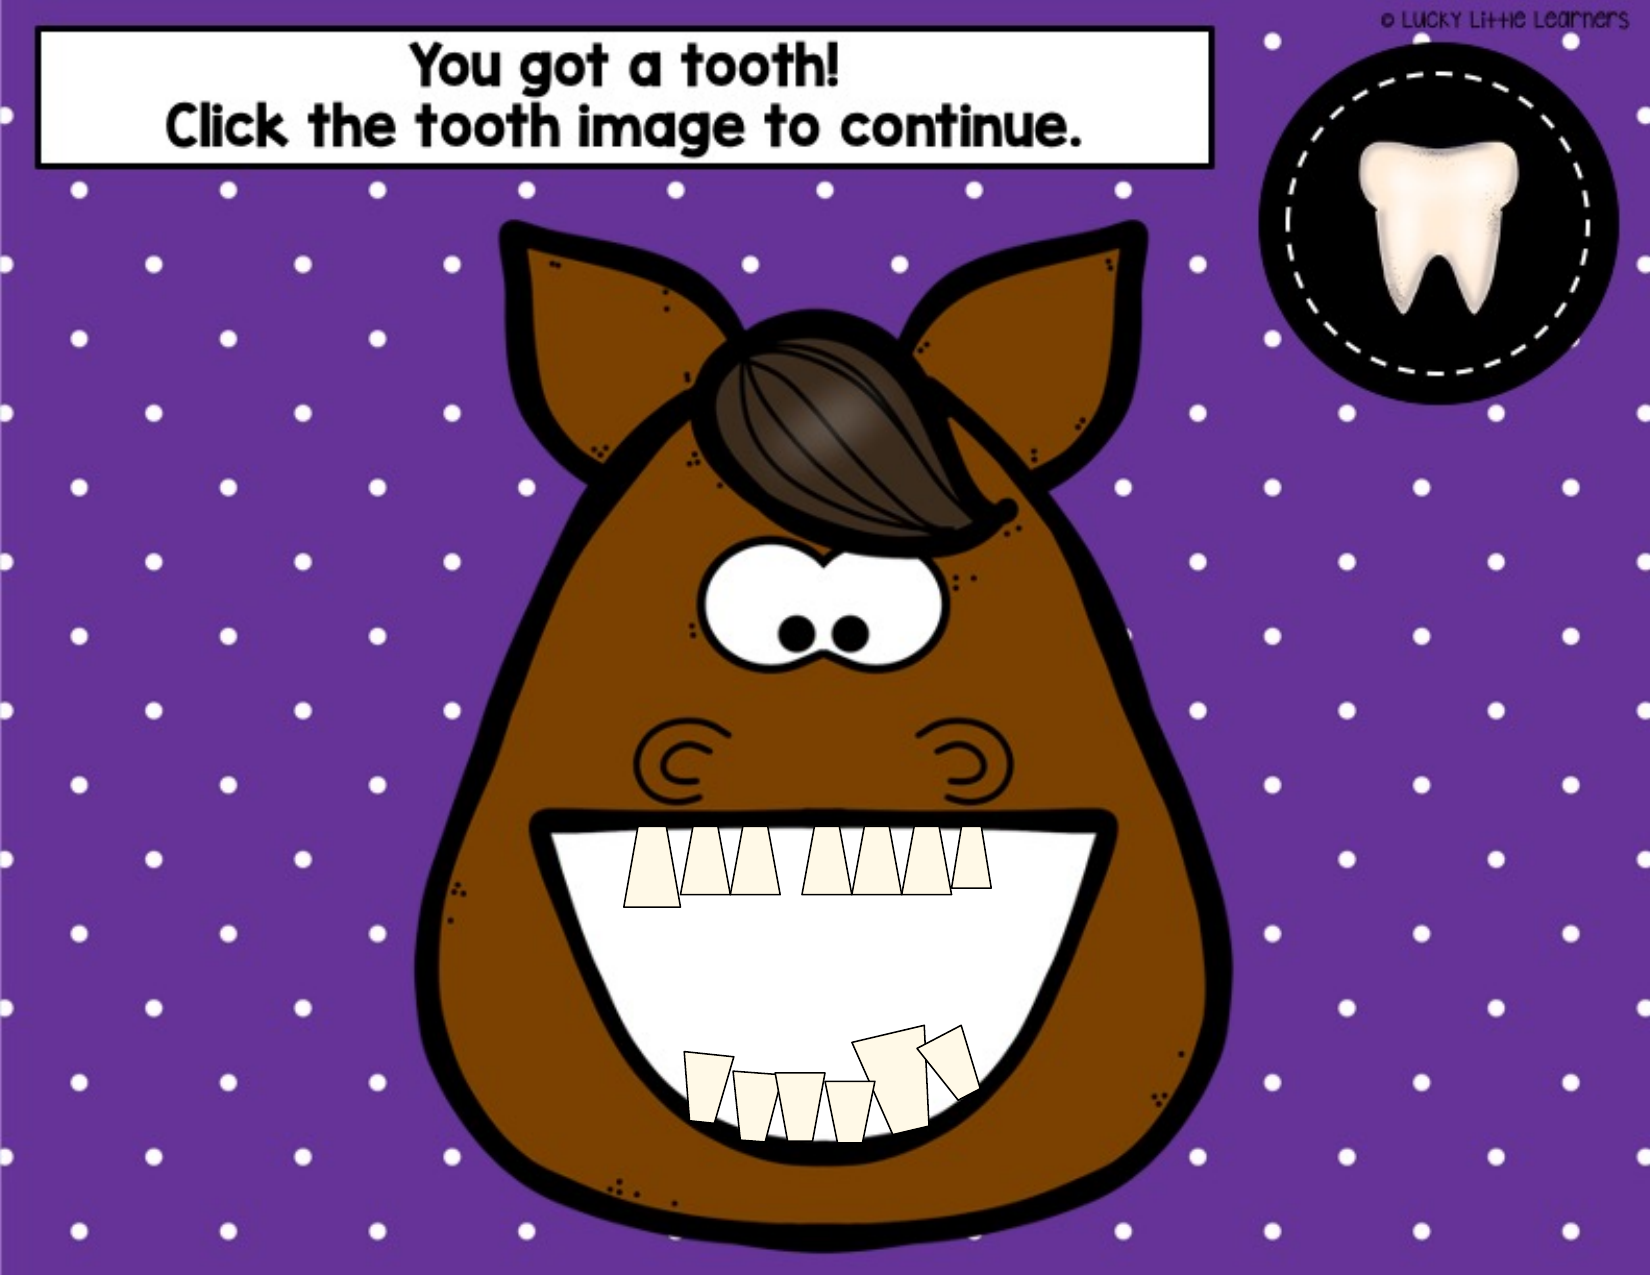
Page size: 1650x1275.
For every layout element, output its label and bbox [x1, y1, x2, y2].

text_box [775, 1072, 826, 1142]
text_box [623, 826, 681, 908]
text_box [852, 826, 902, 895]
text_box [733, 1071, 778, 1142]
text_box [730, 826, 781, 895]
text_box [902, 826, 952, 895]
text_box [951, 826, 992, 889]
text_box [825, 1081, 875, 1143]
text_box [2, 0, 1650, 1264]
text_box [680, 826, 730, 895]
text_box [1222, 32, 1650, 417]
text_box [801, 826, 852, 895]
text_box [917, 1025, 981, 1101]
text_box [684, 1051, 734, 1124]
picture [0, 0, 1650, 1275]
text_box [851, 1025, 929, 1135]
